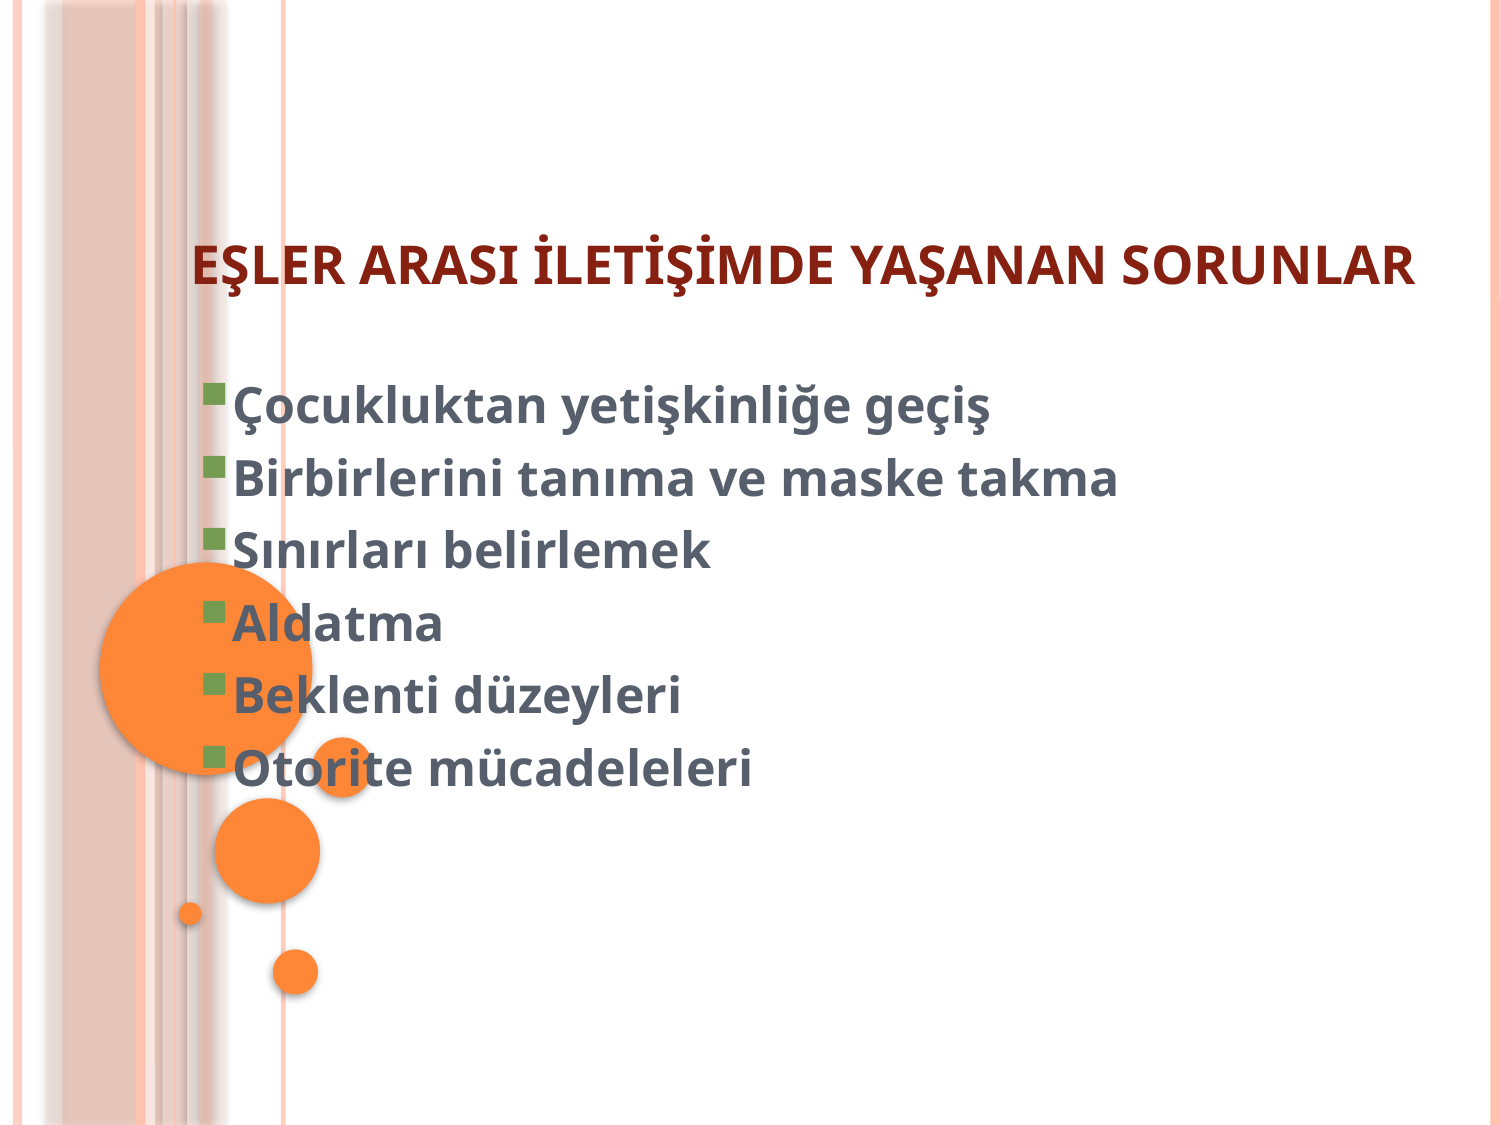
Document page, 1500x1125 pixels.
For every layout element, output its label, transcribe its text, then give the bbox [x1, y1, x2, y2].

subtitle Çocukluktan yetişkinliğe geçiş Birbirlerini tanıma ve maske takma Sınırları belirlemek Aldatma Beklenti düzeyleri Otorite mücadeleleri [183, 366, 1247, 894]
title Eşler arası iletişimde yaşanan sorunlar [159, 160, 1447, 303]
